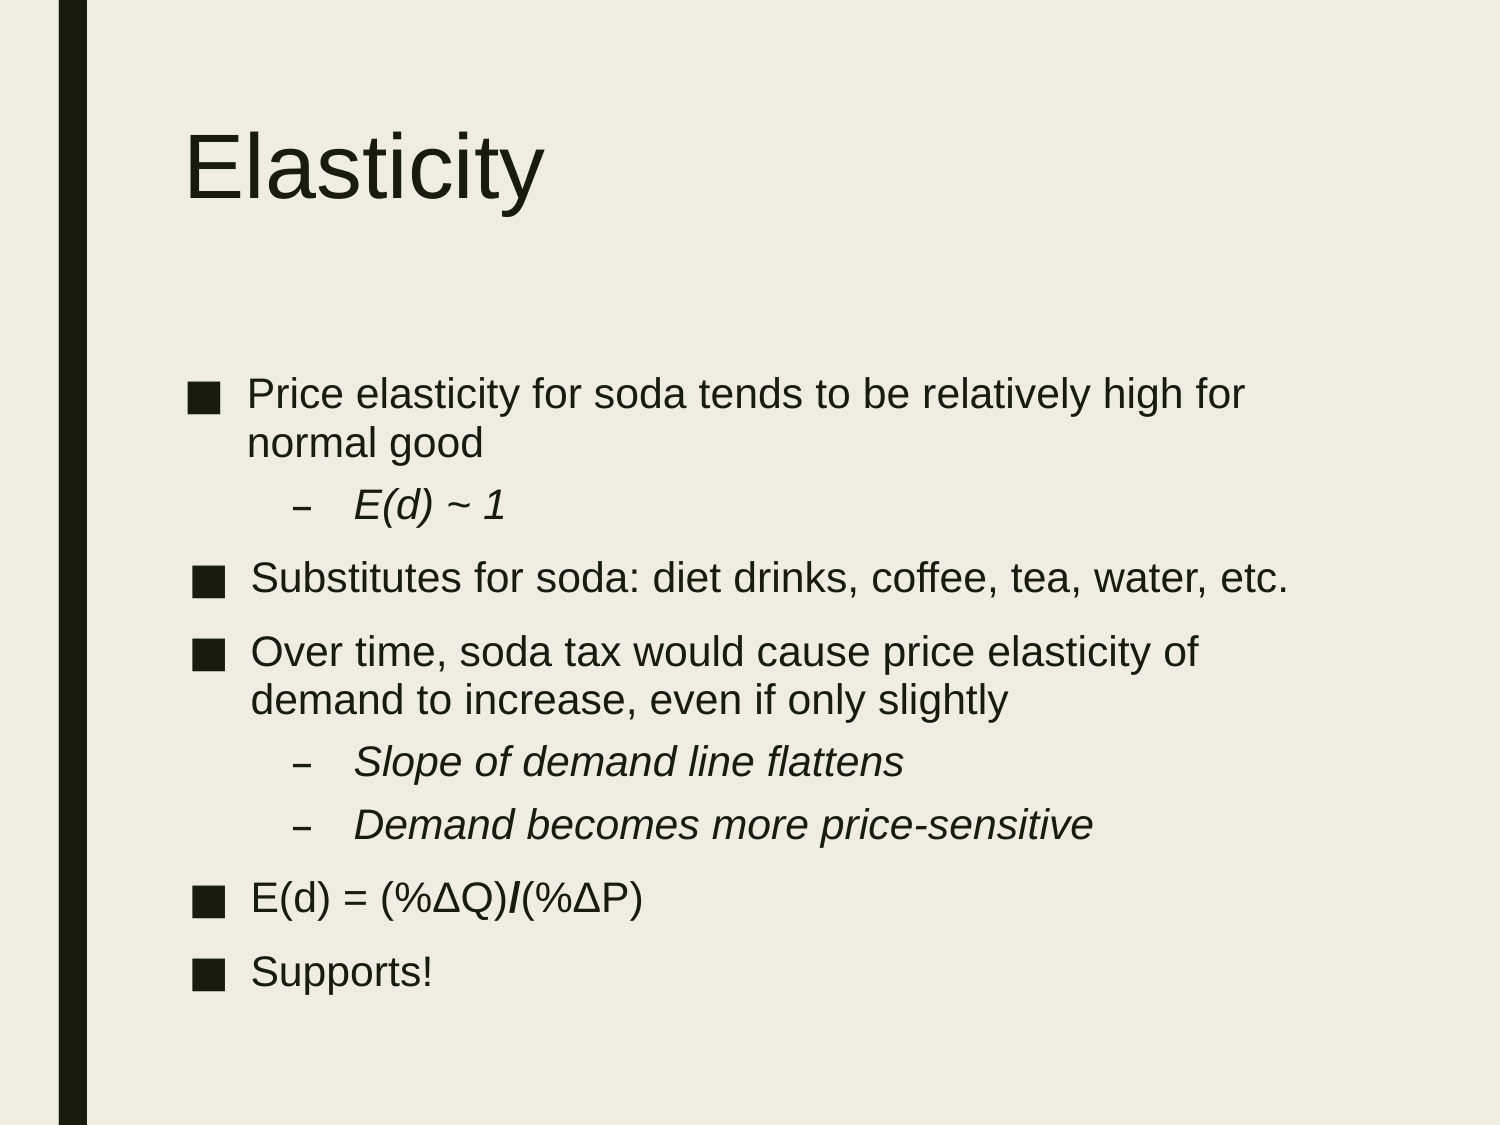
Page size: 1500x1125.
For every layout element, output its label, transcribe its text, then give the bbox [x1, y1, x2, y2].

title Elasticity [168, 112, 1351, 357]
list Price elasticity for soda tends to be relatively high for normal good E(d) ~ 1 Substitutes for soda: diet drinks, coffee, tea, water, etc. Over time, soda tax would cause price elasticity of demand to increase, even if only slightly Slope of demand line flattens Demand becomes more price-sensitive E(d) = (%ΔQ)/(%ΔP) Supports! [168, 362, 1351, 1036]
